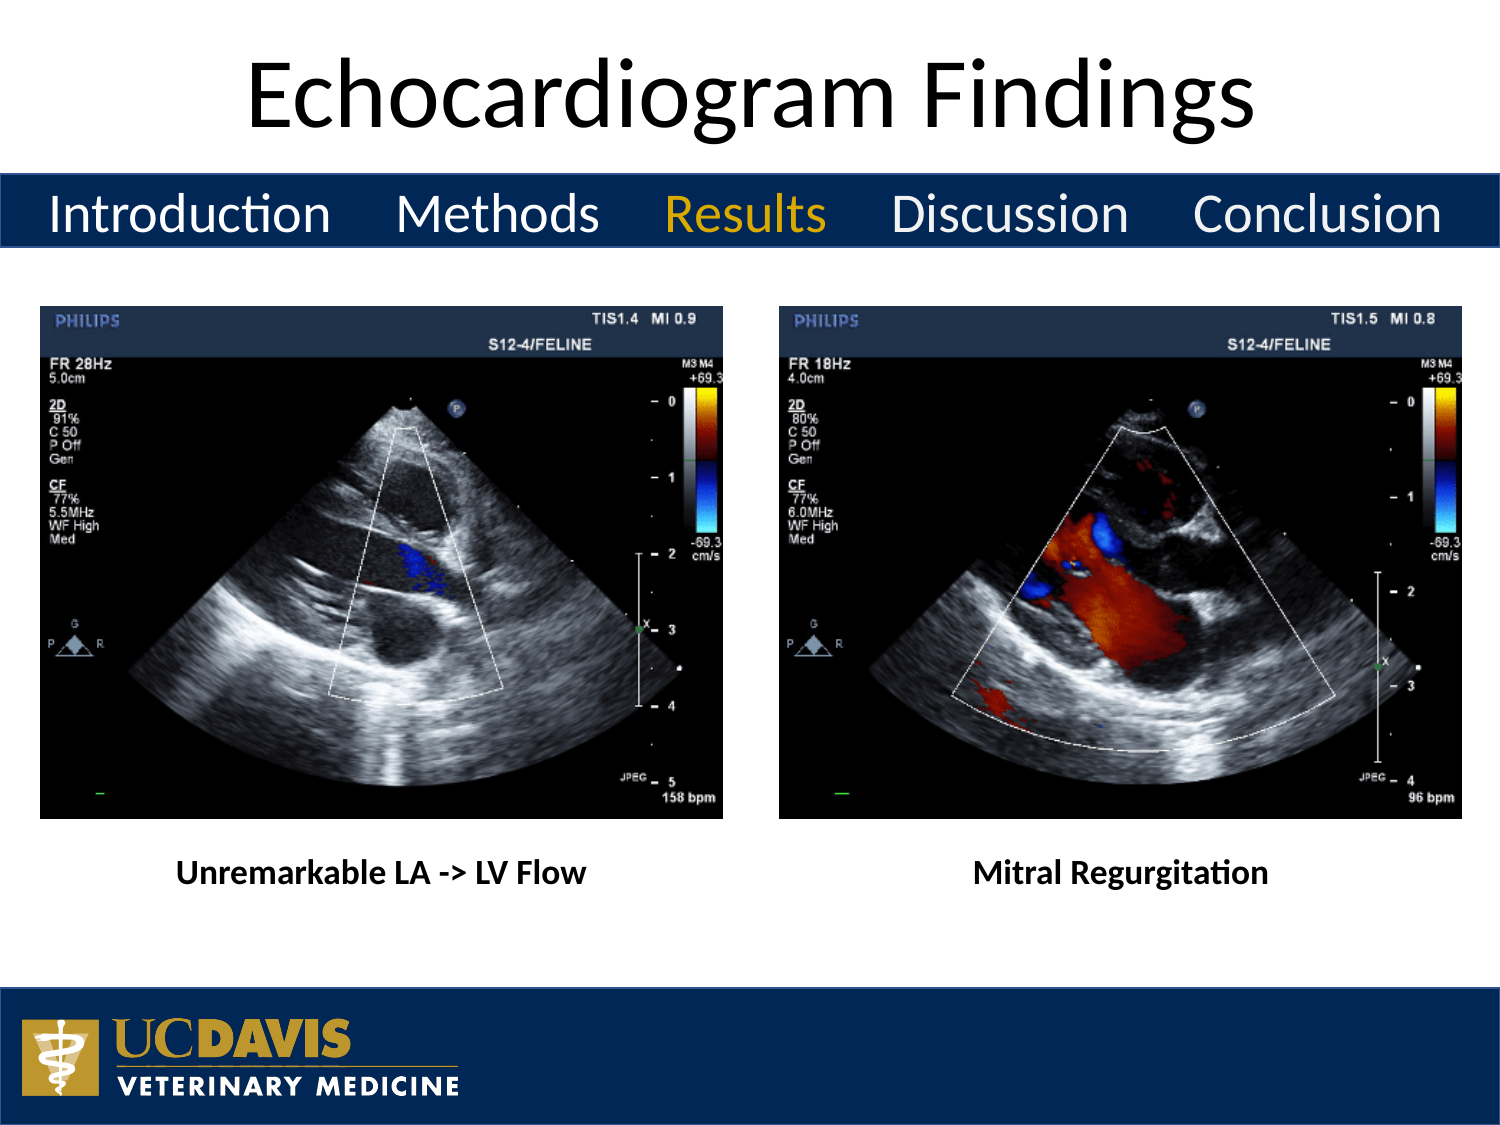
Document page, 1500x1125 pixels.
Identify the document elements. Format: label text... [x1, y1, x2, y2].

text_box Mitral Regurgitation [832, 833, 1410, 907]
picture [779, 306, 1463, 819]
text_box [0, 168, 1500, 252]
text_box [0, 988, 1500, 1125]
text_box Unremarkable LA -> LV Flow [145, 833, 618, 907]
title Echocardiogram Findings [104, 18, 1399, 166]
picture [40, 306, 723, 819]
text_box [0, 0, 1500, 167]
